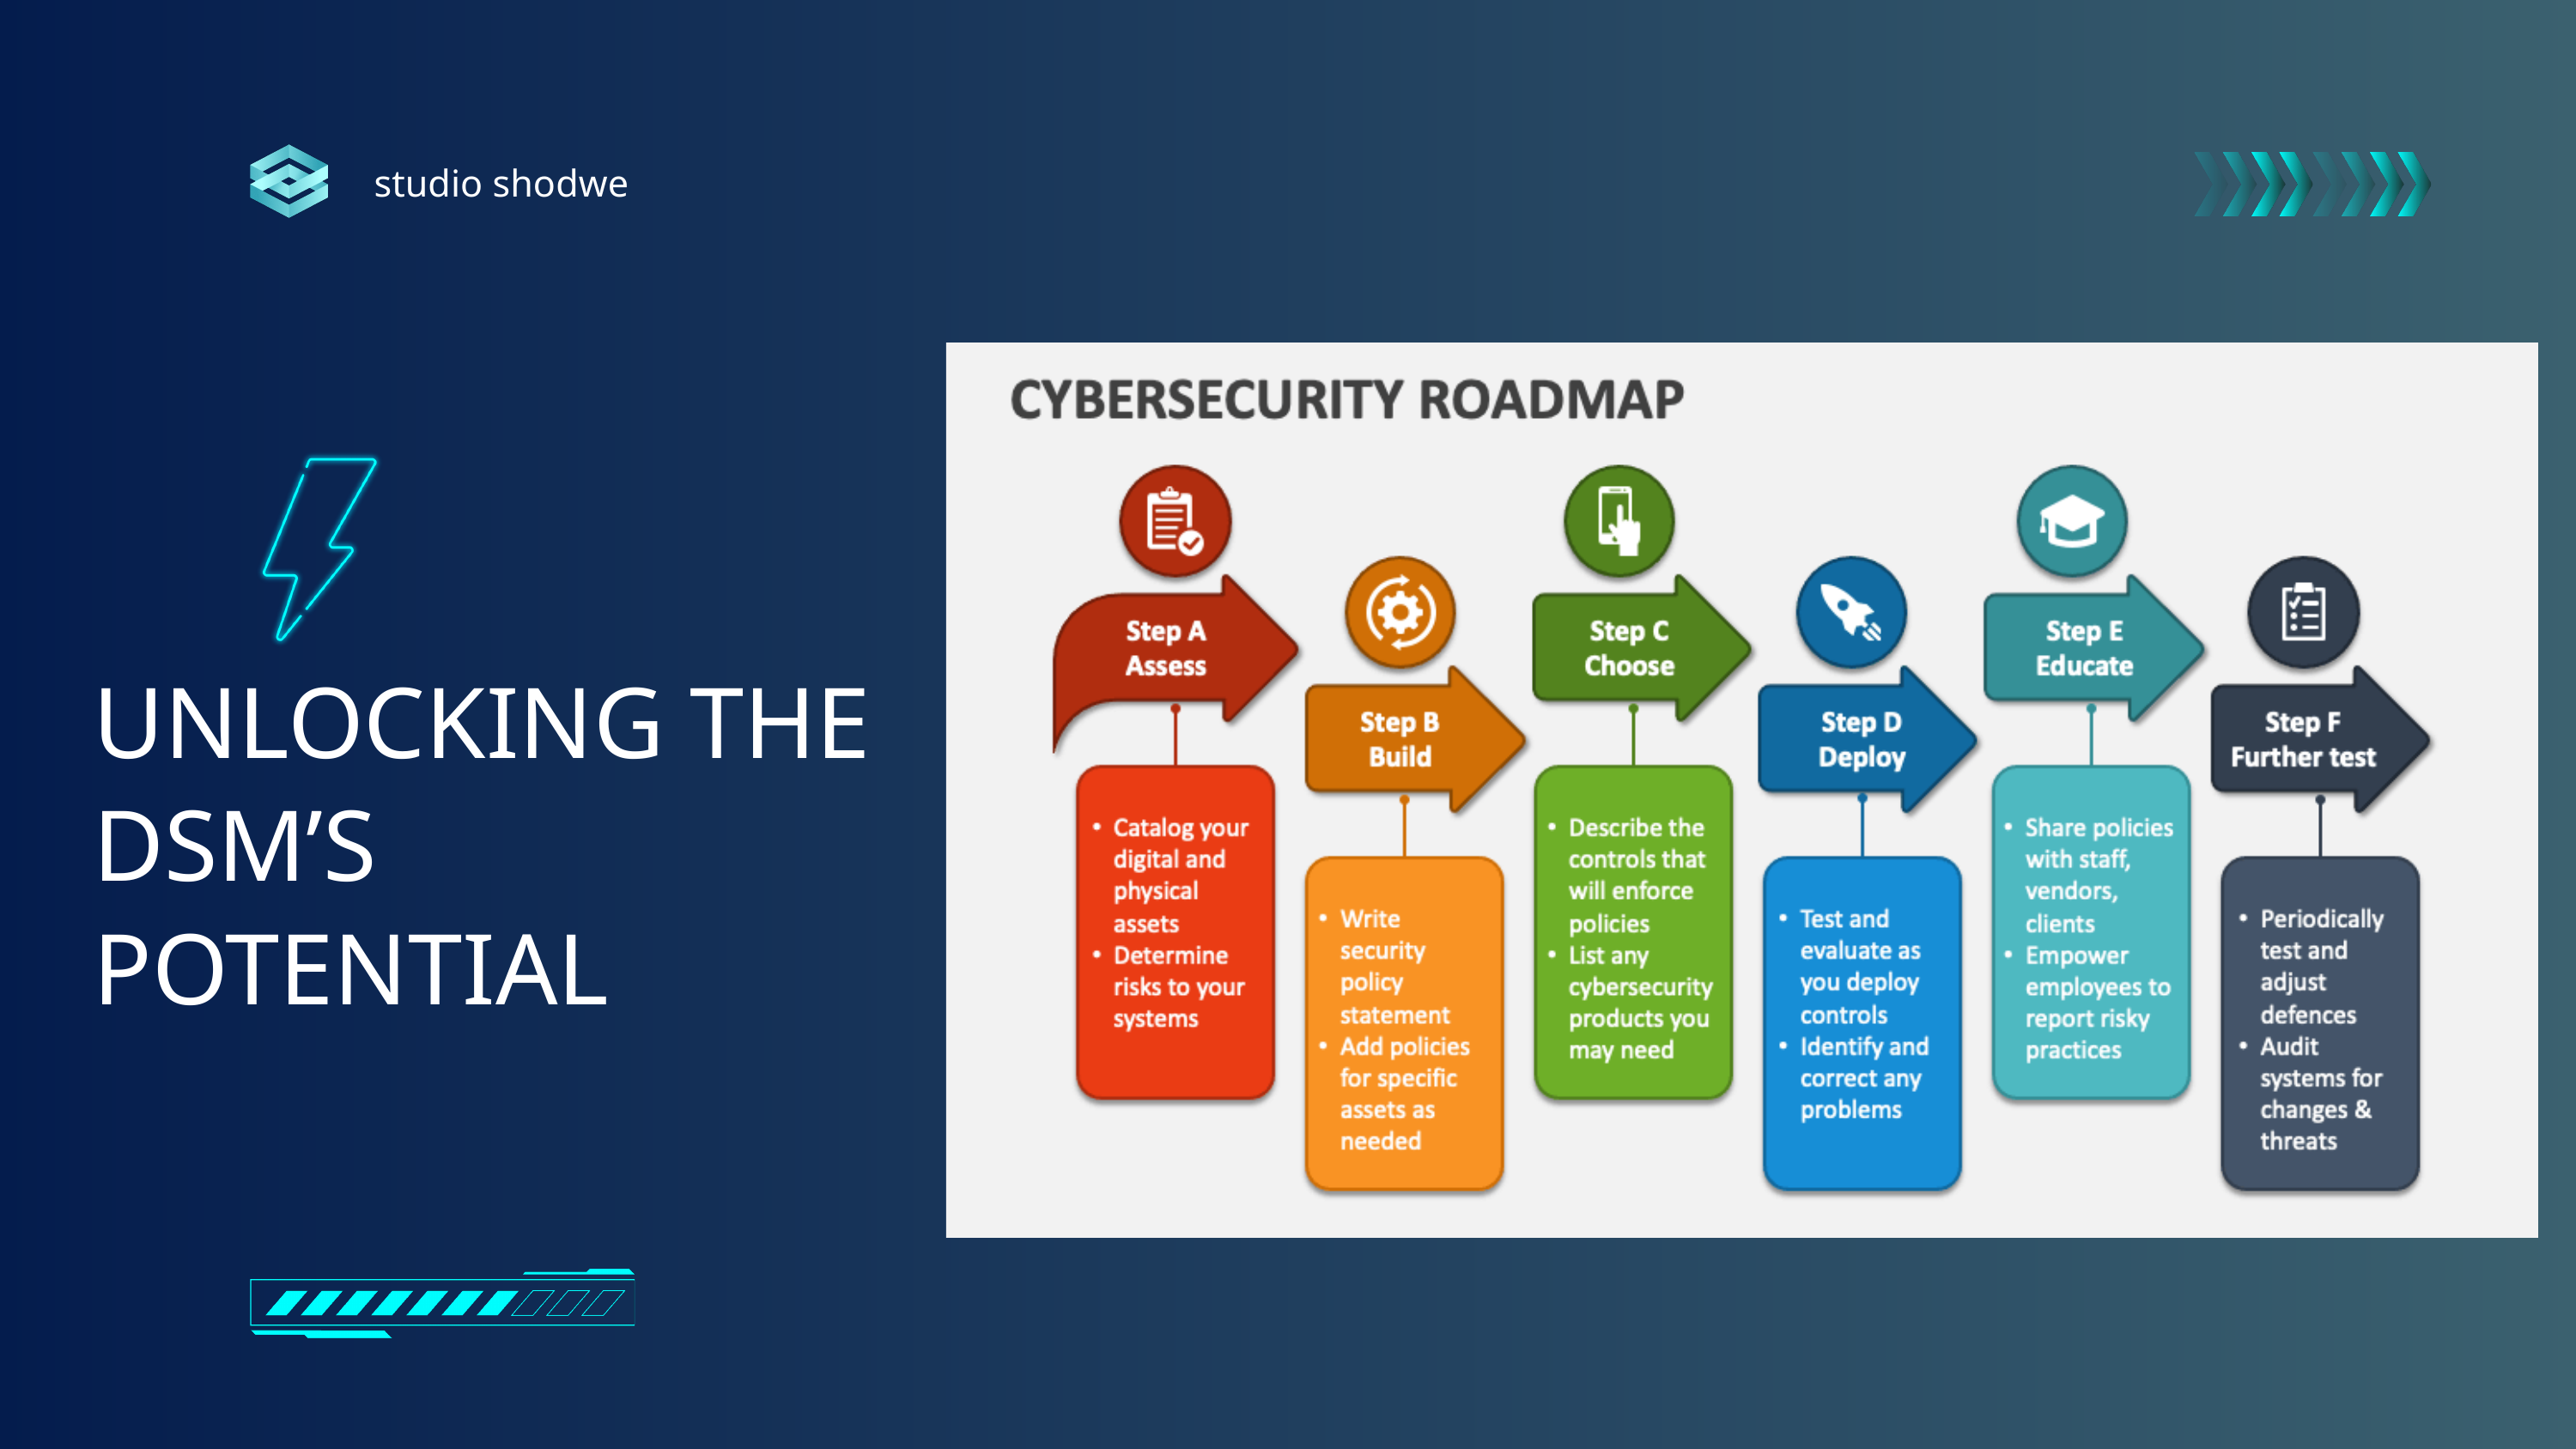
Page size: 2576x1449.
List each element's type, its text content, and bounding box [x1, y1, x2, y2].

text_box [250, 1269, 635, 1338]
text_box UNLOCKING THE DSM’S POTENTIAL [93, 654, 910, 1024]
text_box [945, 343, 2538, 1238]
text_box [2313, 152, 2432, 216]
text_box [250, 144, 328, 218]
text_box [2194, 152, 2313, 216]
text_box studio shodwe [374, 164, 702, 204]
text_box [250, 439, 389, 654]
